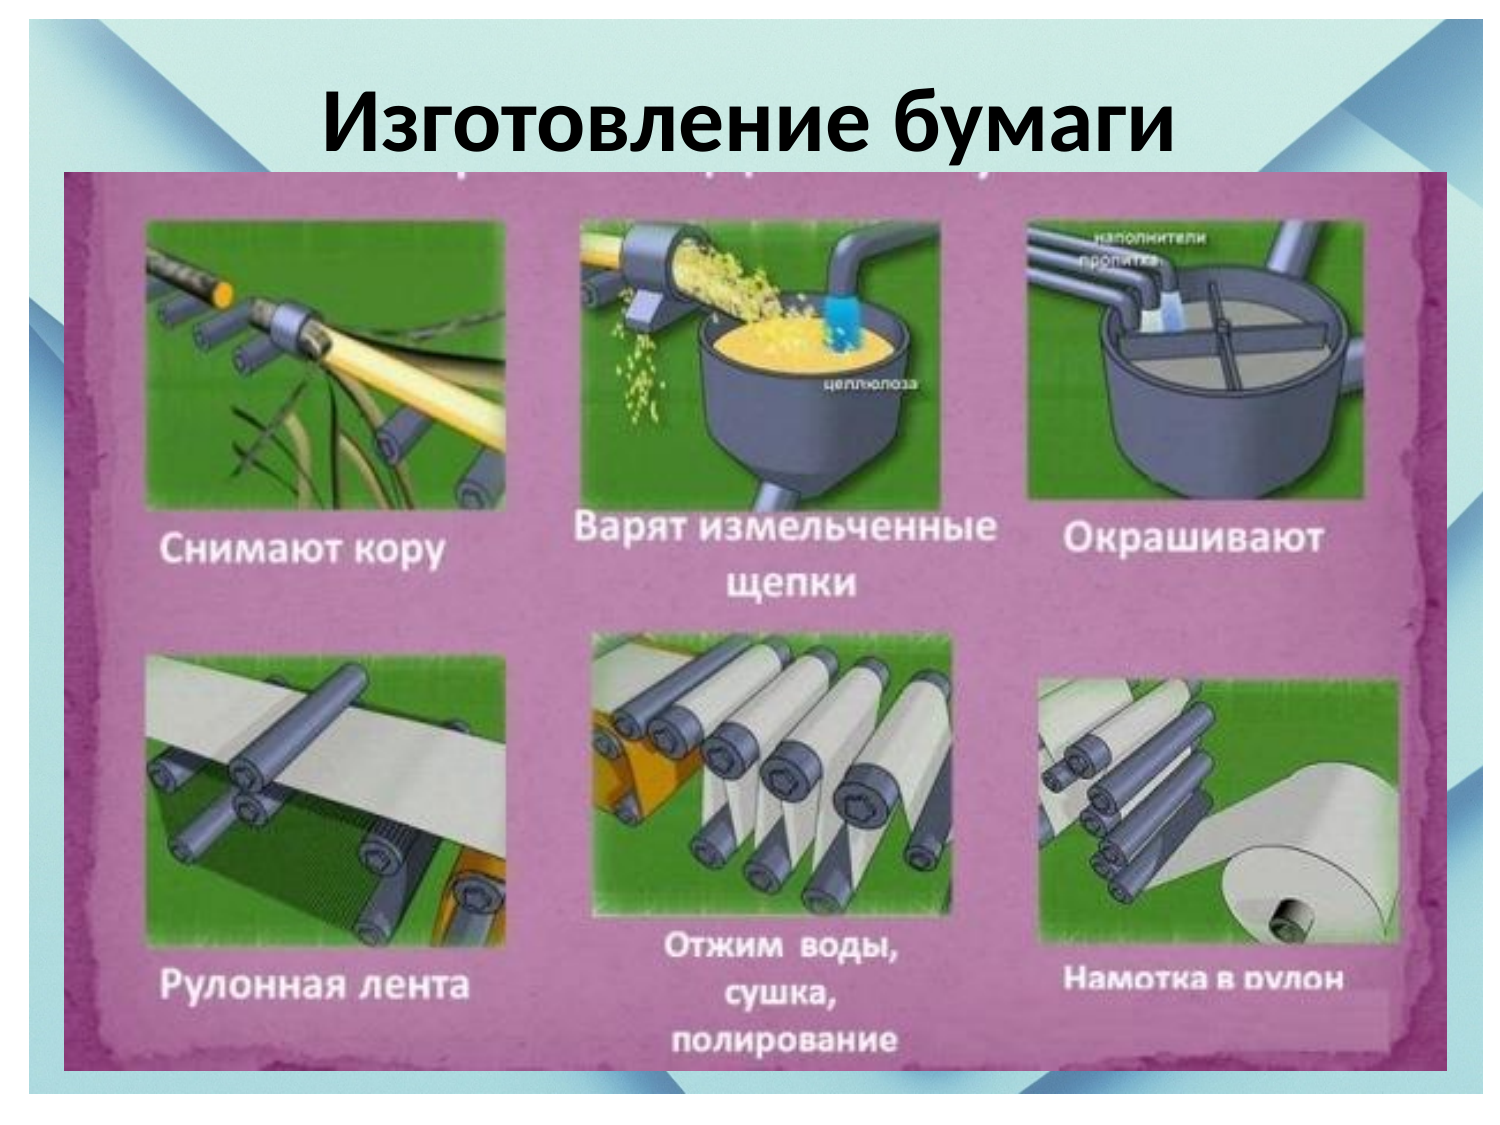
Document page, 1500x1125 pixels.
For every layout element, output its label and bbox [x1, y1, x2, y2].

list [64, 172, 1448, 1071]
picture [29, 18, 1483, 1095]
